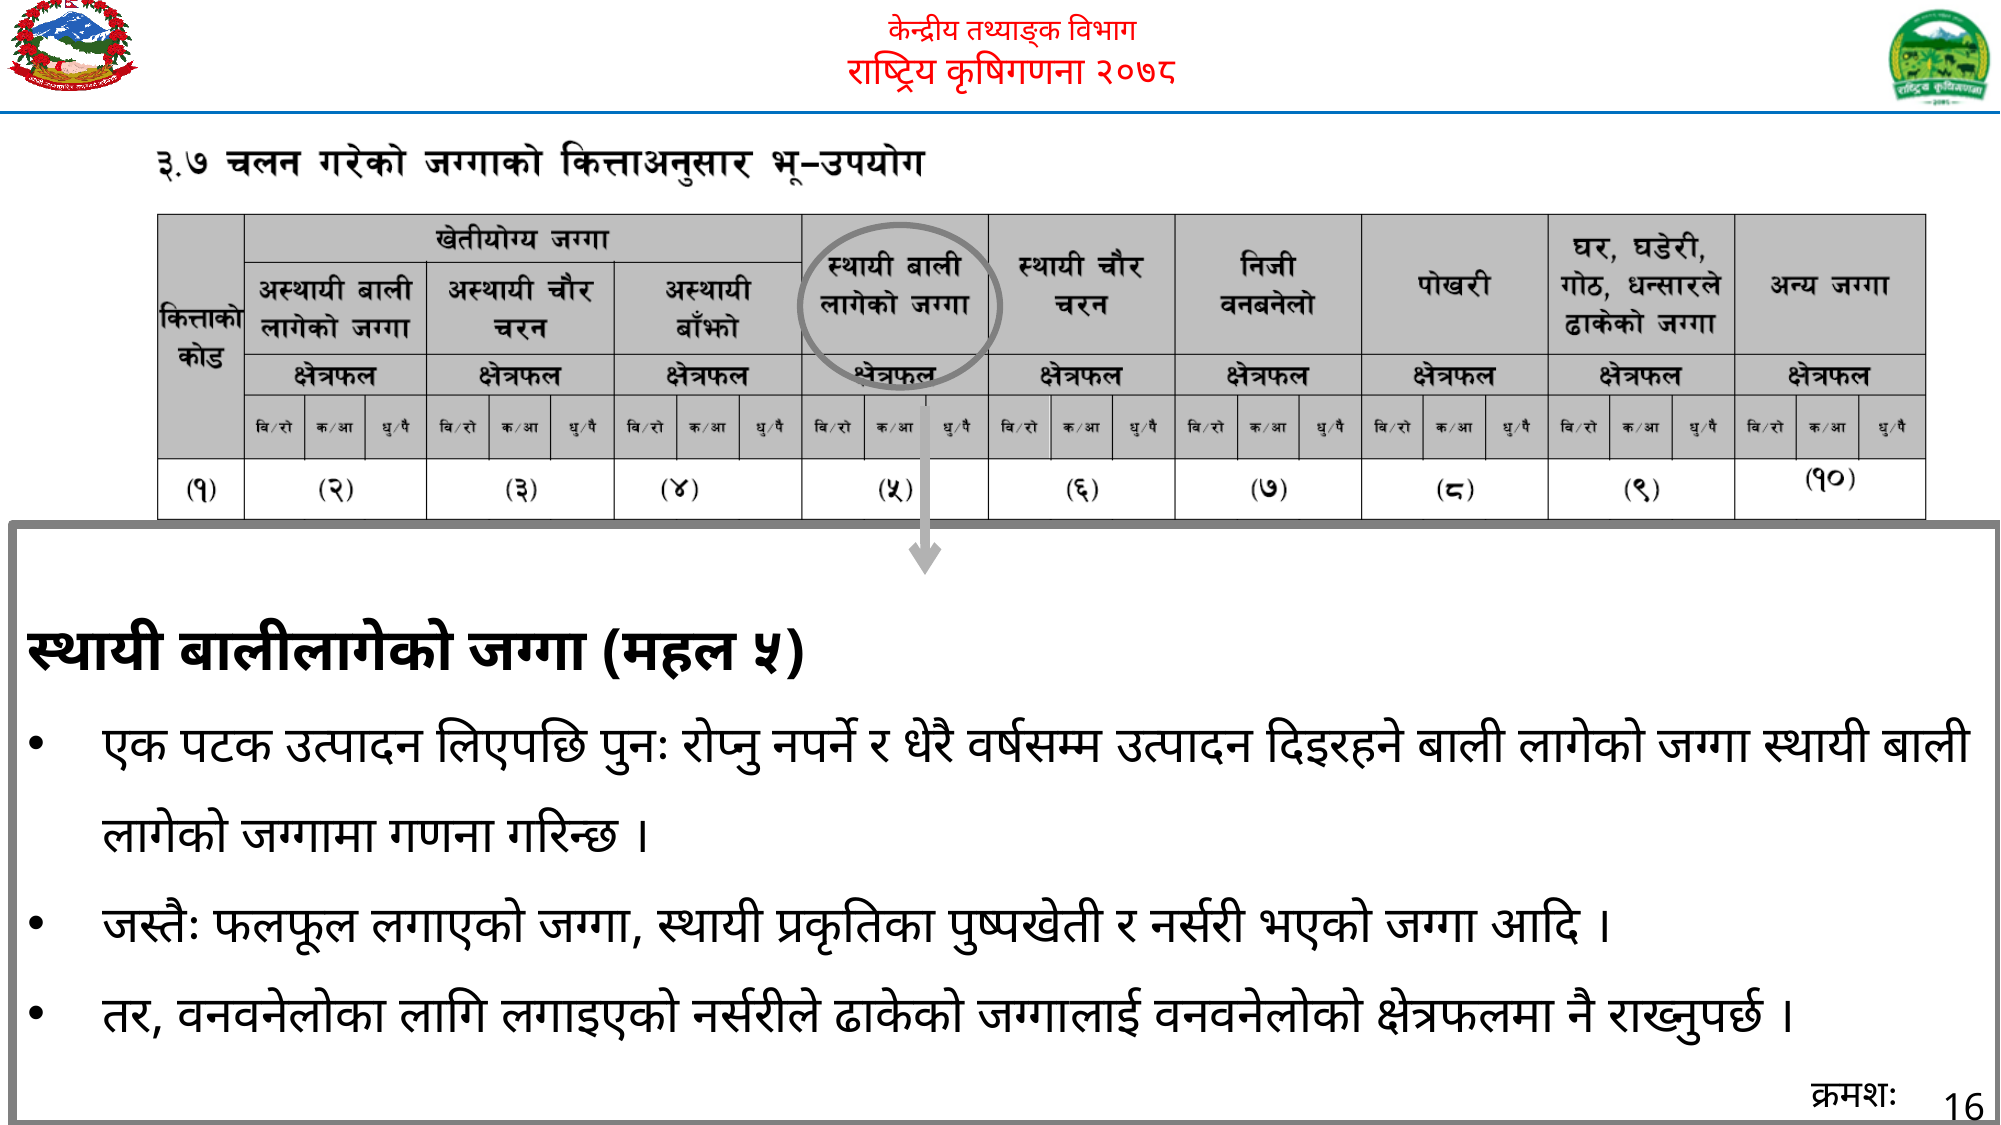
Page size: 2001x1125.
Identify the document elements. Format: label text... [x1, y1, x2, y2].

picture [133, 124, 1934, 523]
picture [1887, 4, 1993, 110]
text_box 16 [1845, 1049, 2000, 1113]
text_box क्रमशः [1712, 1062, 1913, 1123]
picture [7, 0, 138, 91]
text_box स्थायी बालीलागेको जग्गा (महल ५) एक पटक उत्पादन लिएपछि पुनः रोप्नु नपर्ने र धेरै वर्षसम्म उत्पादन दिइरहने बाली लागेको जग्गा स्थायी बाली लागेको जग्गामा गणना गरिन्छ । जस्तैः फलफूल लगाएको जग्गा, स्थायी प्रकृतिका पुष्पखेती र नर्सरी भएको जग्गा आदि । तर, वनवनेलोका लागि लगाइएको नर्सरीले ढाकेको जग्गालाई वनवनेलोको क्षेत्रफलमा नै राख्नुपर्छ । [10, 522, 2000, 1125]
